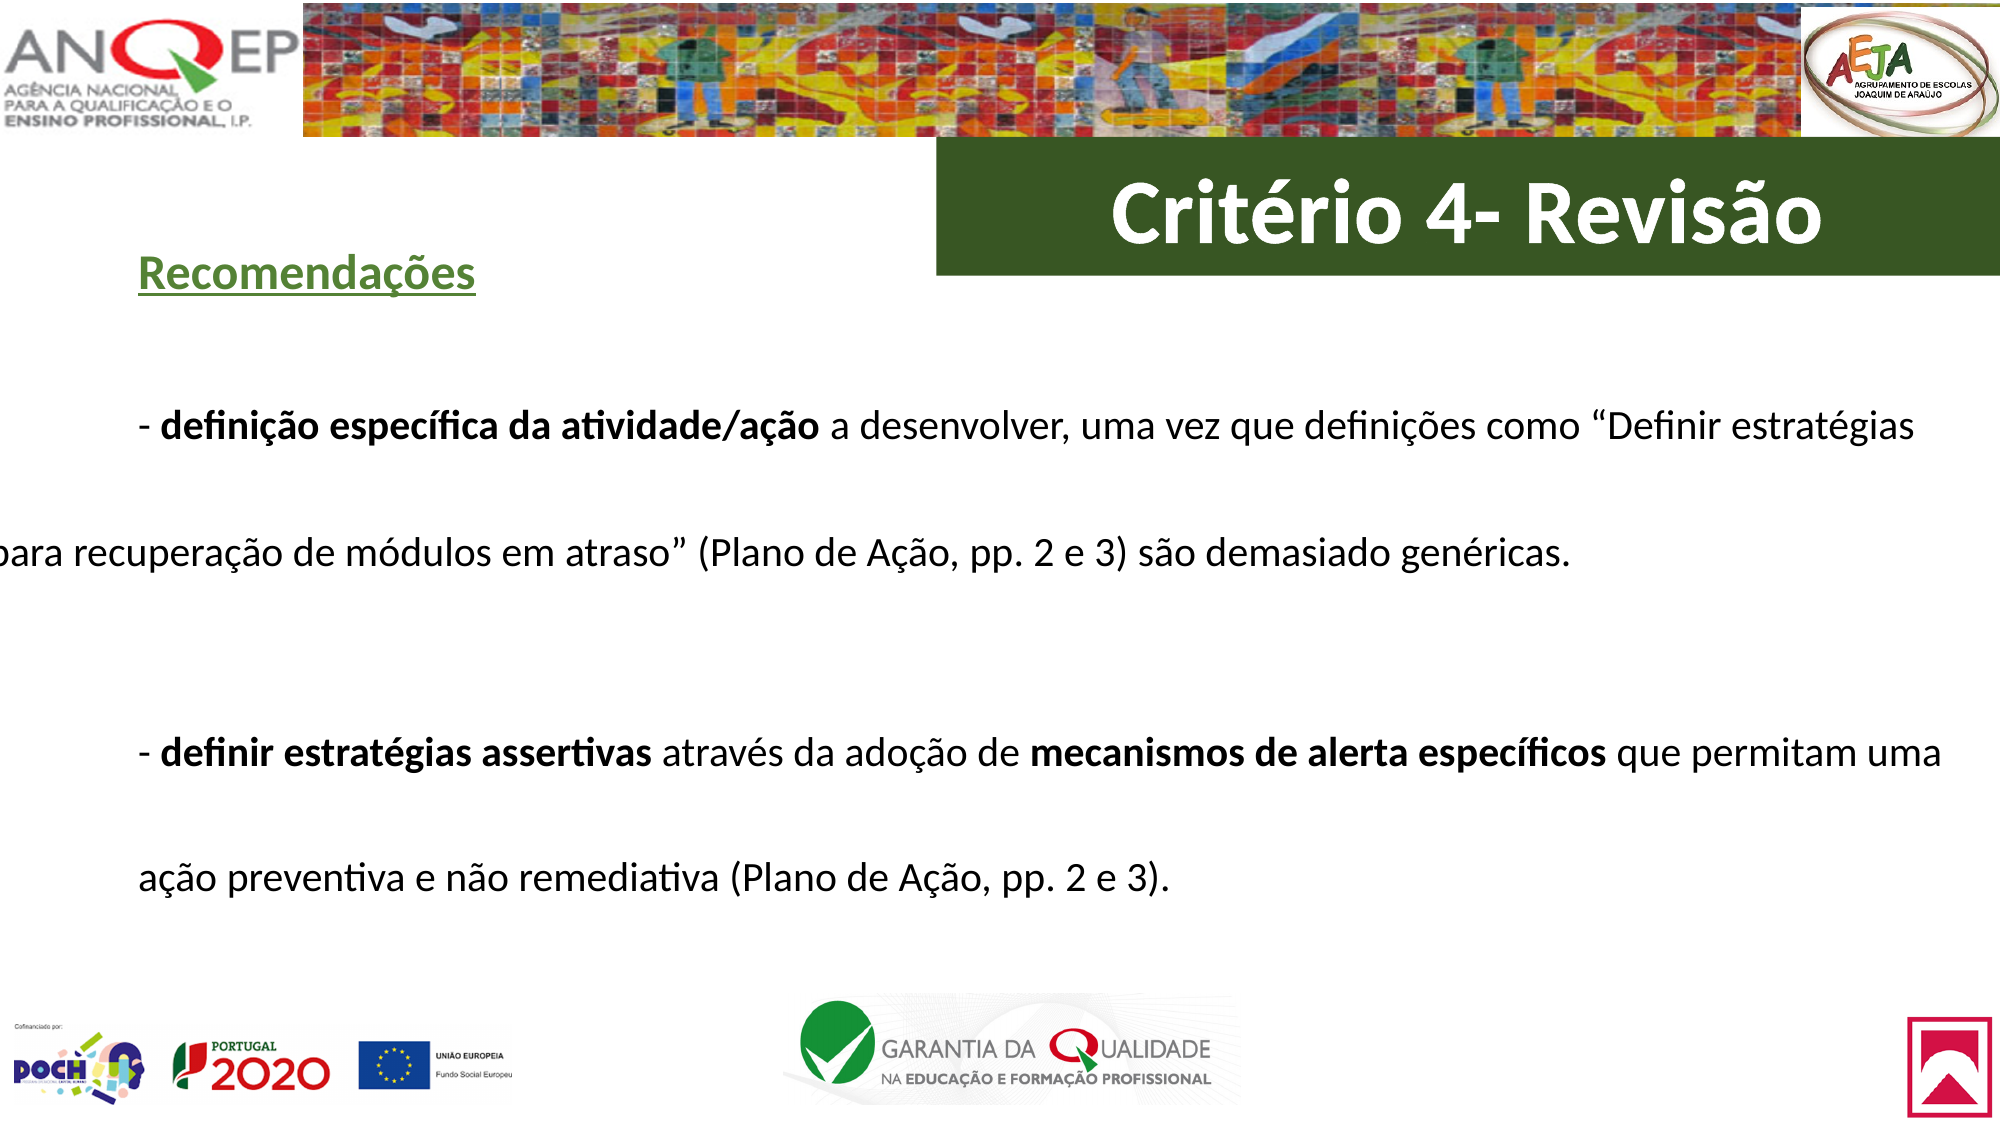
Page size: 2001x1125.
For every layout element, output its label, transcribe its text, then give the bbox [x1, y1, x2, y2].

title Critério 4- Revisão [936, 137, 2000, 276]
picture [1900, 1013, 2000, 1118]
picture [14, 1024, 512, 1105]
text_box Recomendações - definição específica da atividade/ação a desenvolver, uma vez que definições como “Definir estratégias para recuperação de módulos em atraso” (Plano de Ação, pp. 2 e 3) são demasiado genéricas. - definir estratégias assertivas através da adoção de mecanismos de alerta específicos que permitam uma ação preventiva e não remediativa (Plano de Ação, pp. 2 e 3). [0, 142, 1974, 907]
picture [783, 993, 1241, 1105]
picture [0, 3, 2000, 147]
